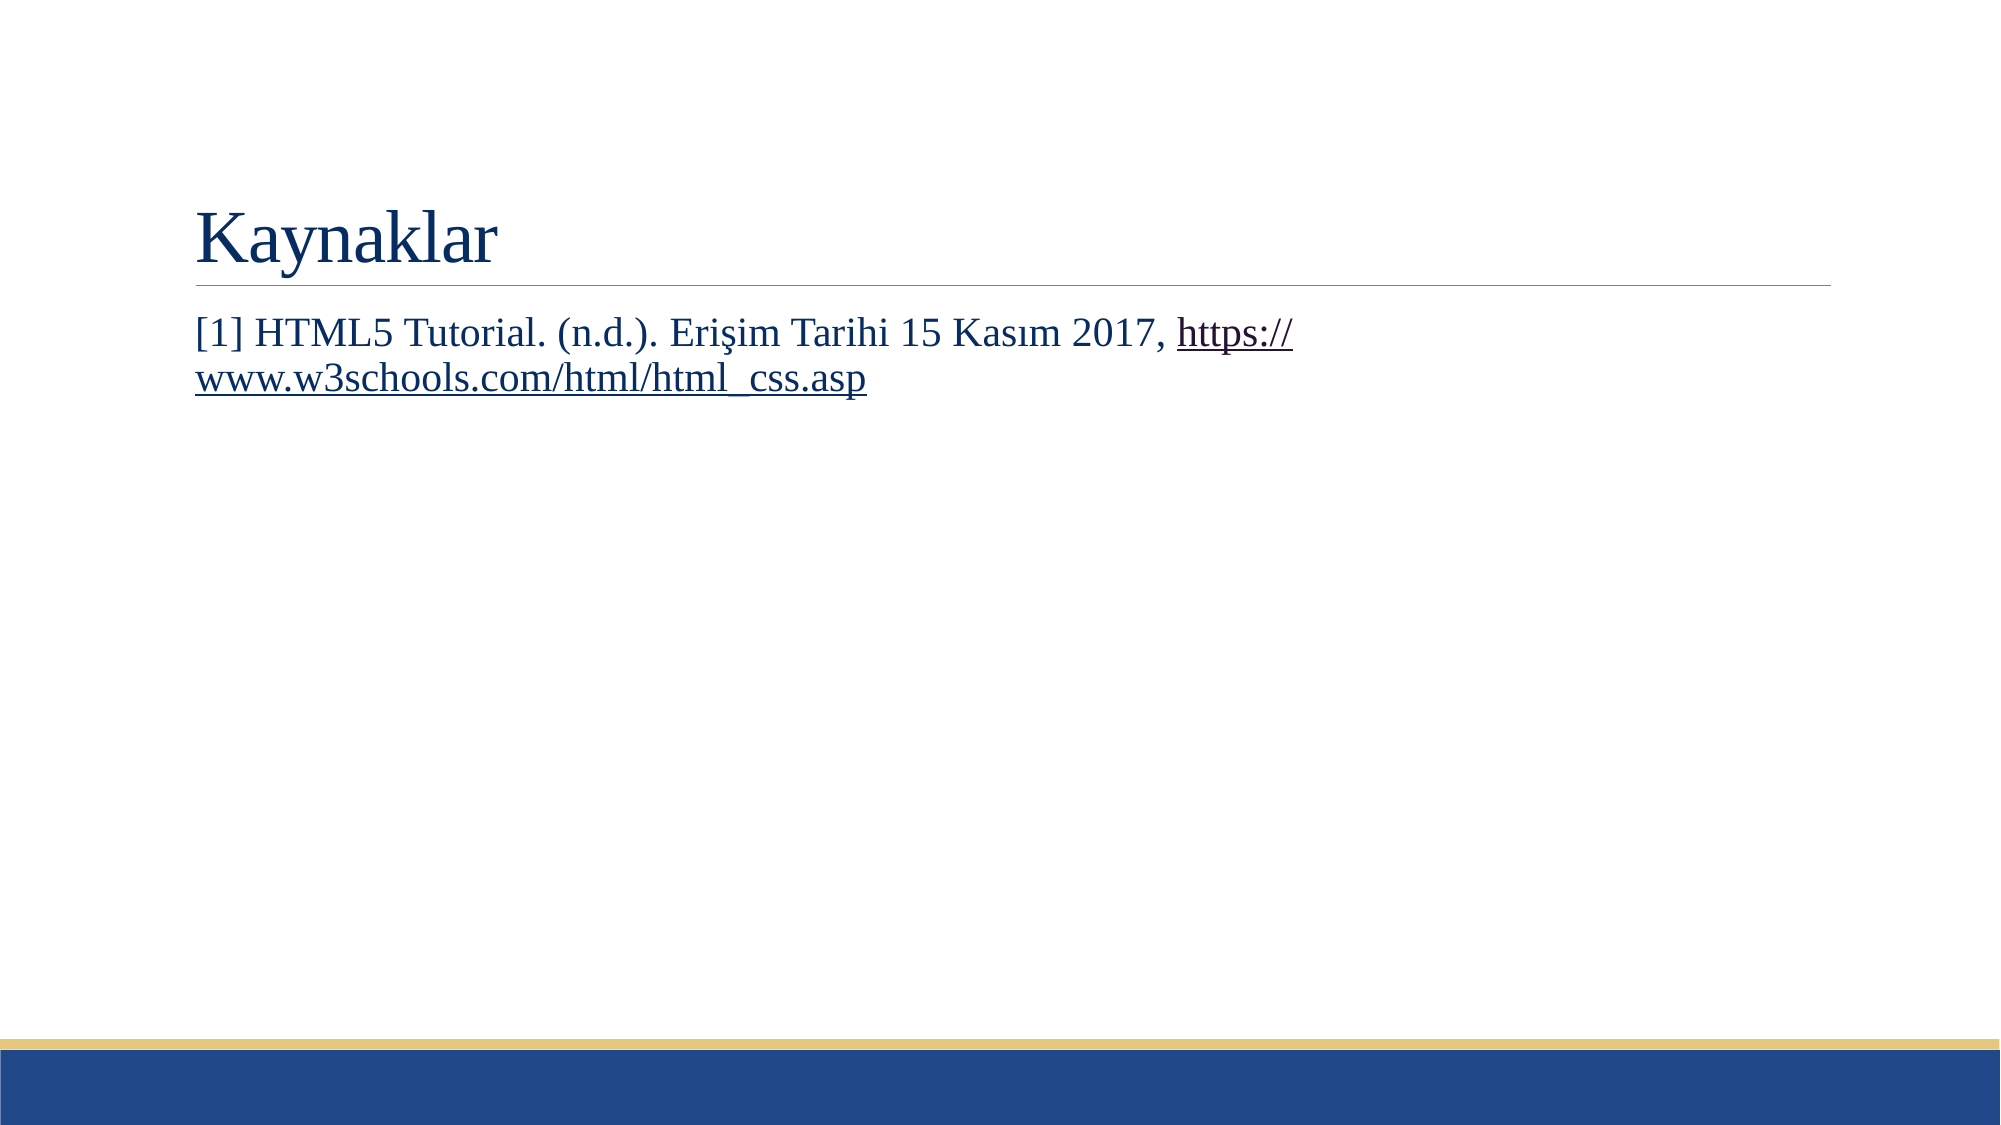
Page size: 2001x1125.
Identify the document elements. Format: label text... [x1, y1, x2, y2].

title Kaynaklar [180, 47, 1830, 285]
list [1] HTML5 Tutorial. (n.d.). Erişim Tarihi 15 Kasım 2017, https://www.w3schools.com/html/html_css.asp [180, 302, 1830, 963]
